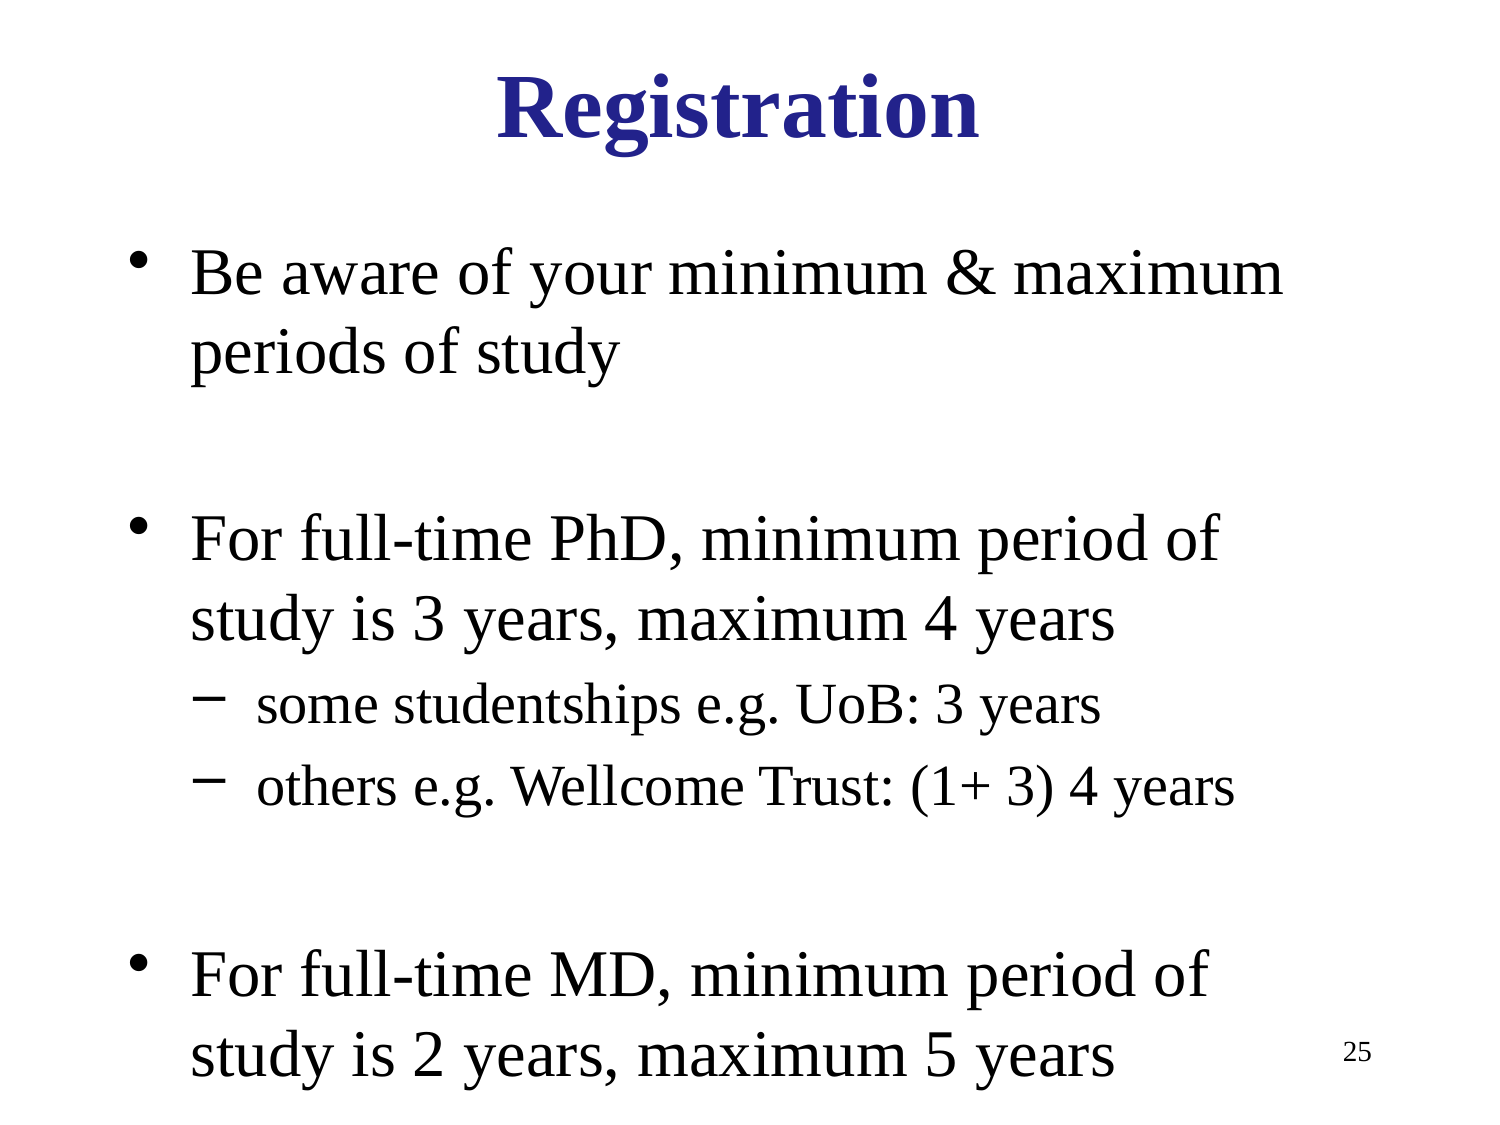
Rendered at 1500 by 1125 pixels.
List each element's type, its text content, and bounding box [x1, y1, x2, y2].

title Registration [112, 7, 1388, 196]
list Be aware of your minimum & maximum periods of study For full-time PhD, minimum period of study is 3 years, maximum 4 years some studentships e.g. UoB: 3 years others e.g. Wellcome Trust: (1+ 3) 4 years For full-time MD, minimum period of study is 2 years, maximum 5 years [112, 219, 1388, 958]
slide_number 25 [1074, 1024, 1388, 1101]
